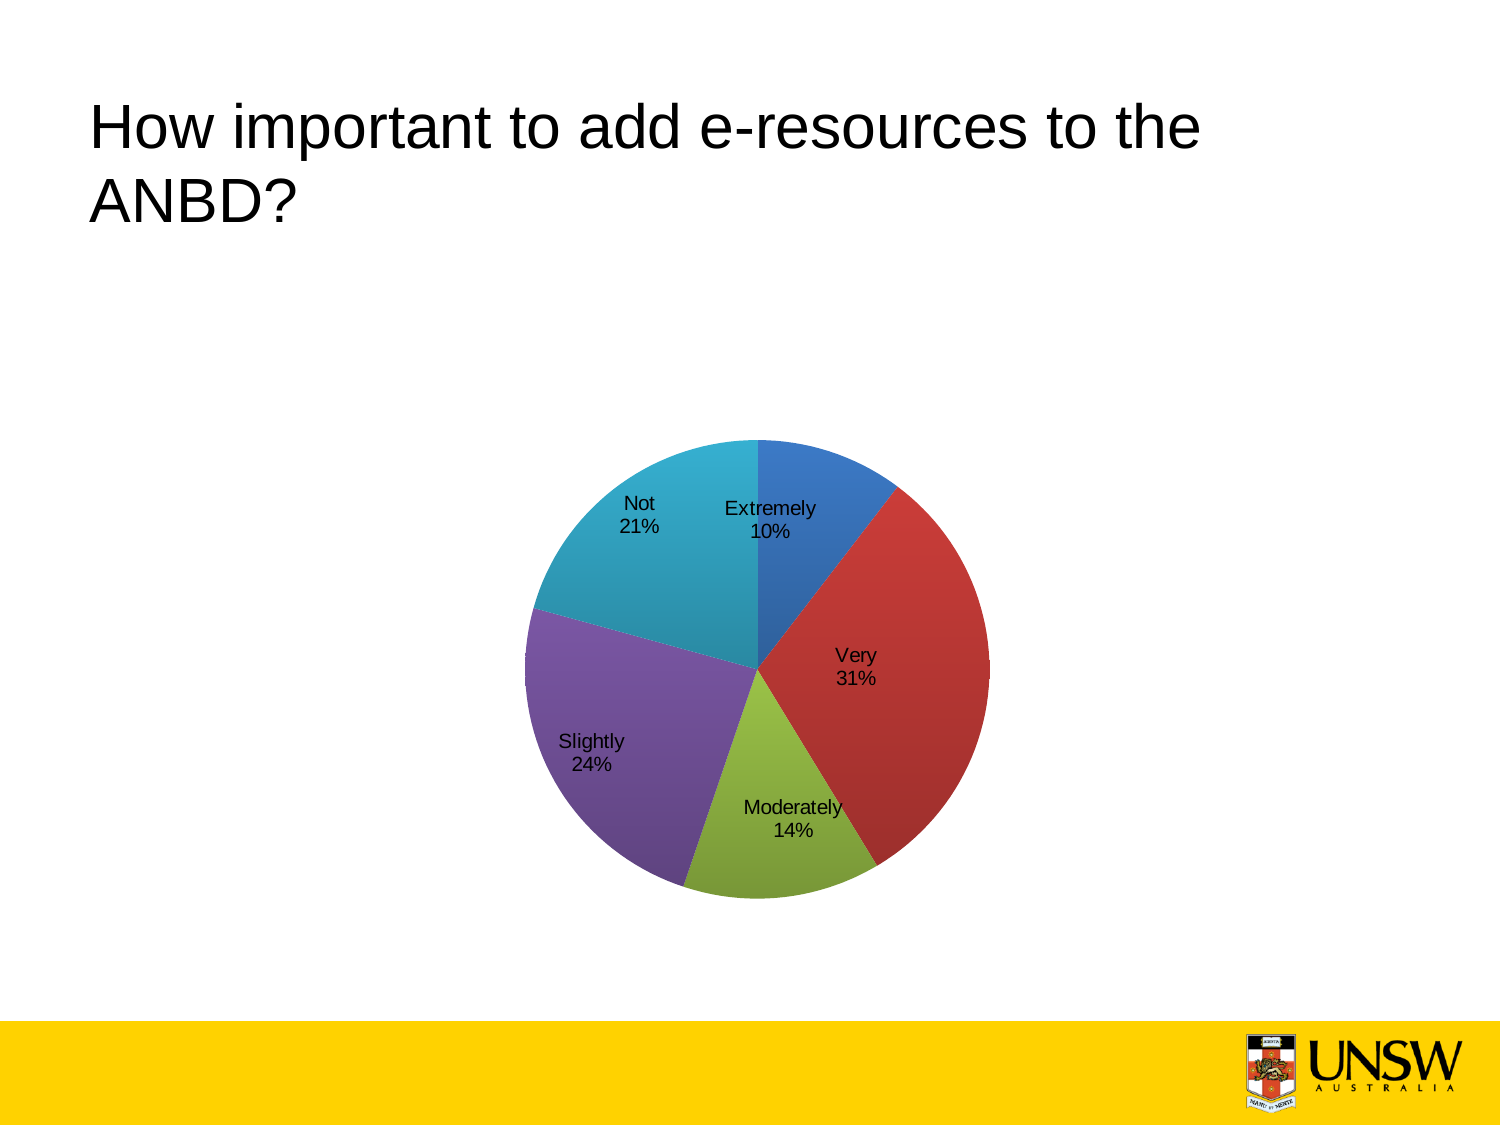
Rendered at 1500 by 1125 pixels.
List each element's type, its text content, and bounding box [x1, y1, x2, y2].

title How important to add e-resources to the ANBD? [75, 78, 1425, 209]
picture [0, 1021, 1500, 1125]
chart [74, 243, 1426, 953]
